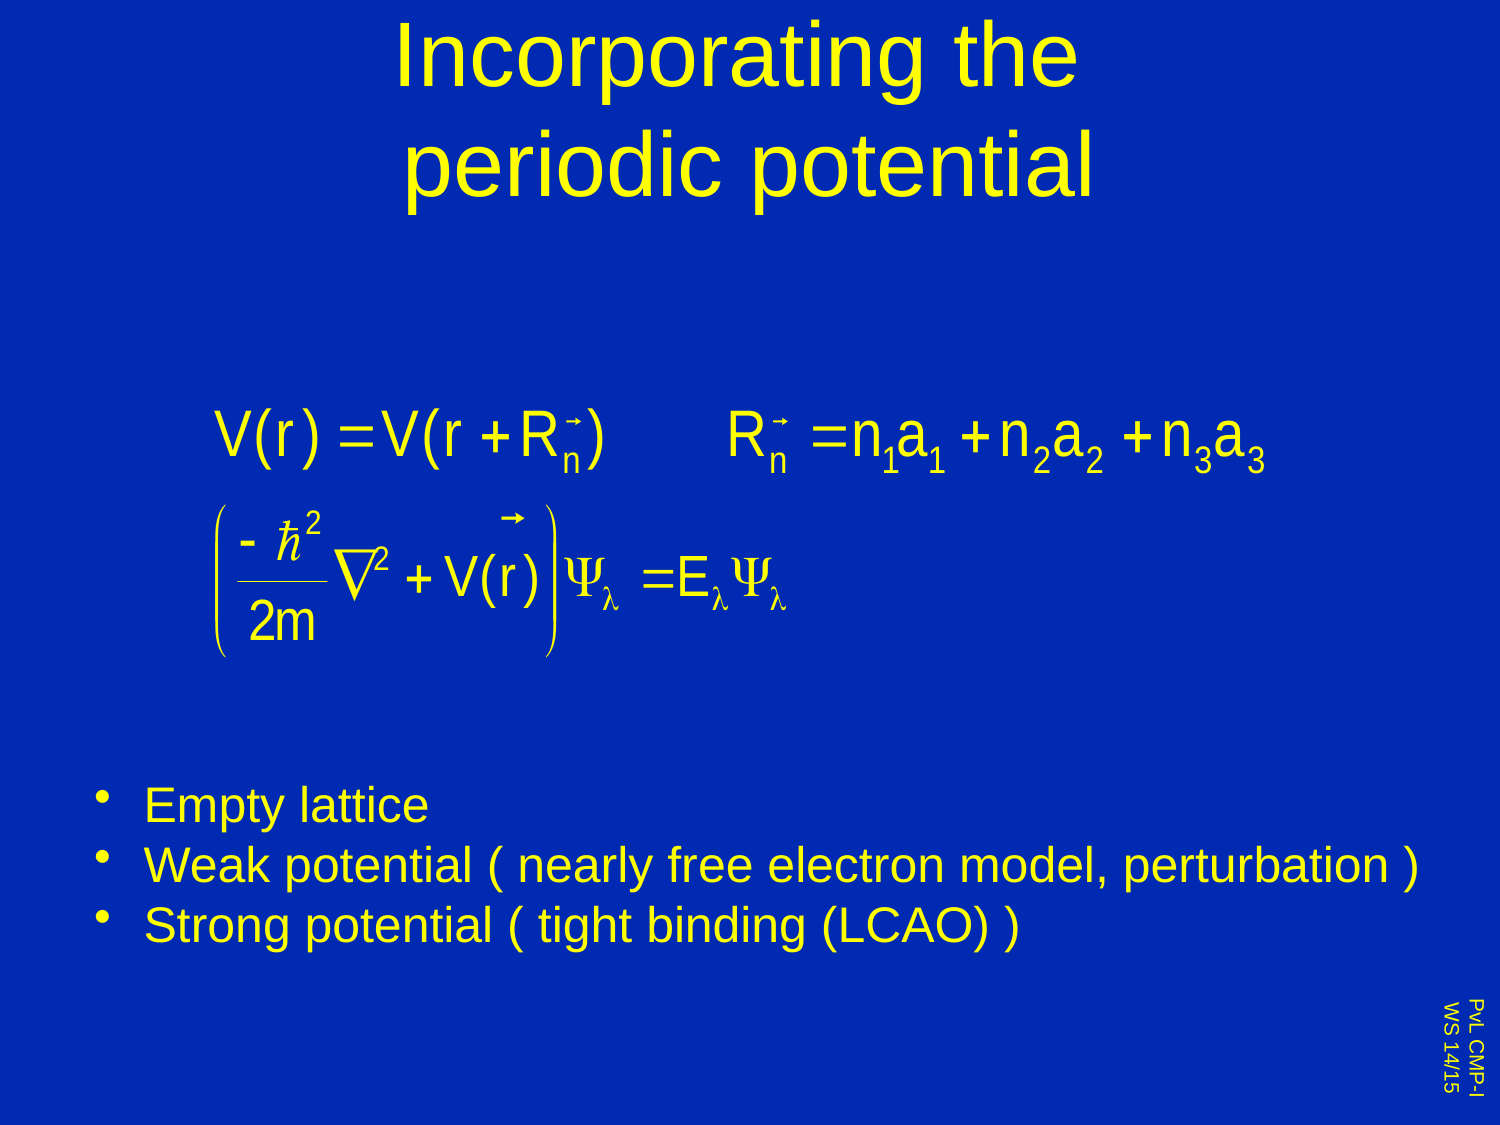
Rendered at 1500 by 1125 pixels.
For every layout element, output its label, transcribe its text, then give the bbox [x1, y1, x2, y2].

title Incorporating the periodic potential [112, 10, 1388, 199]
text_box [209, 387, 1269, 663]
text_box Empty lattice Weak potential ( nearly free electron model, perturbation ) Strong potential ( tight binding (LCAO) ) [79, 765, 1437, 961]
